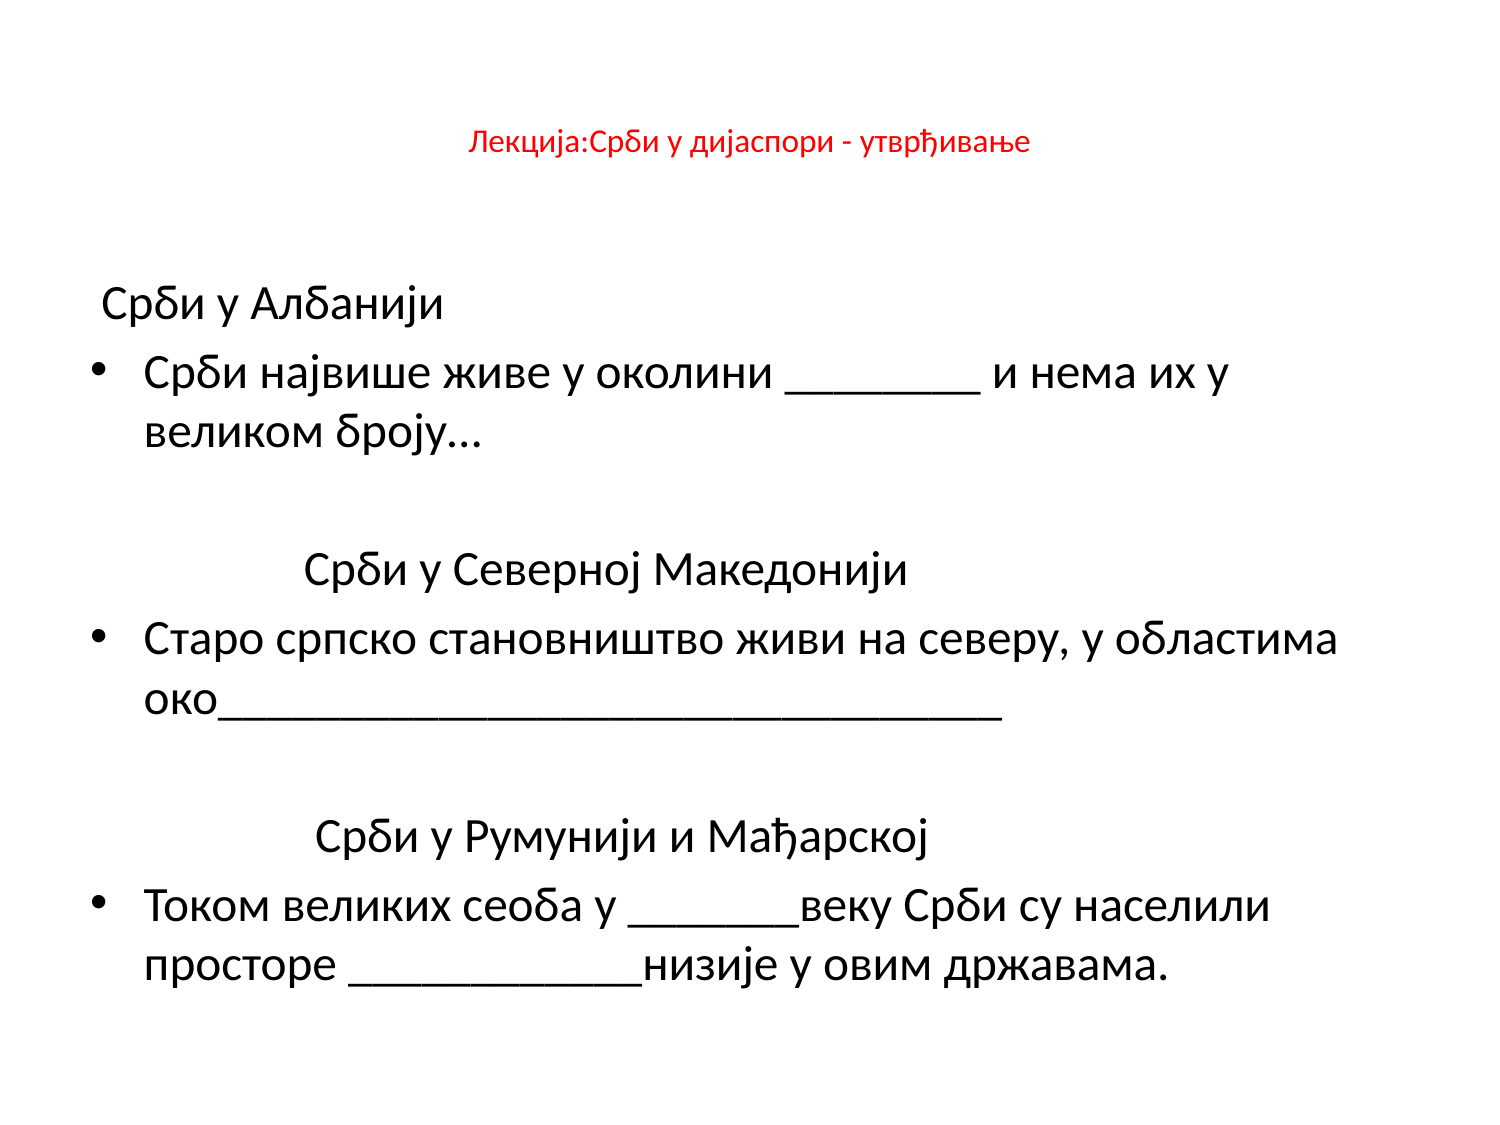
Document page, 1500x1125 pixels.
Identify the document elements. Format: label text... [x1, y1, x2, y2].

title Лекција:Срби у дијаспори - утврђивање [75, 45, 1425, 233]
list Срби у Албанији Срби највише живе у околини ________ и нема их у великом броју... Срби у Северној Македонији Старо српско становништво живи на северу, у областима око________________________________ Срби у Румунији и Мађарској Током великих сеоба у _______веку Срби су населили просторе ____________низије у овим државама. [75, 262, 1425, 1005]
